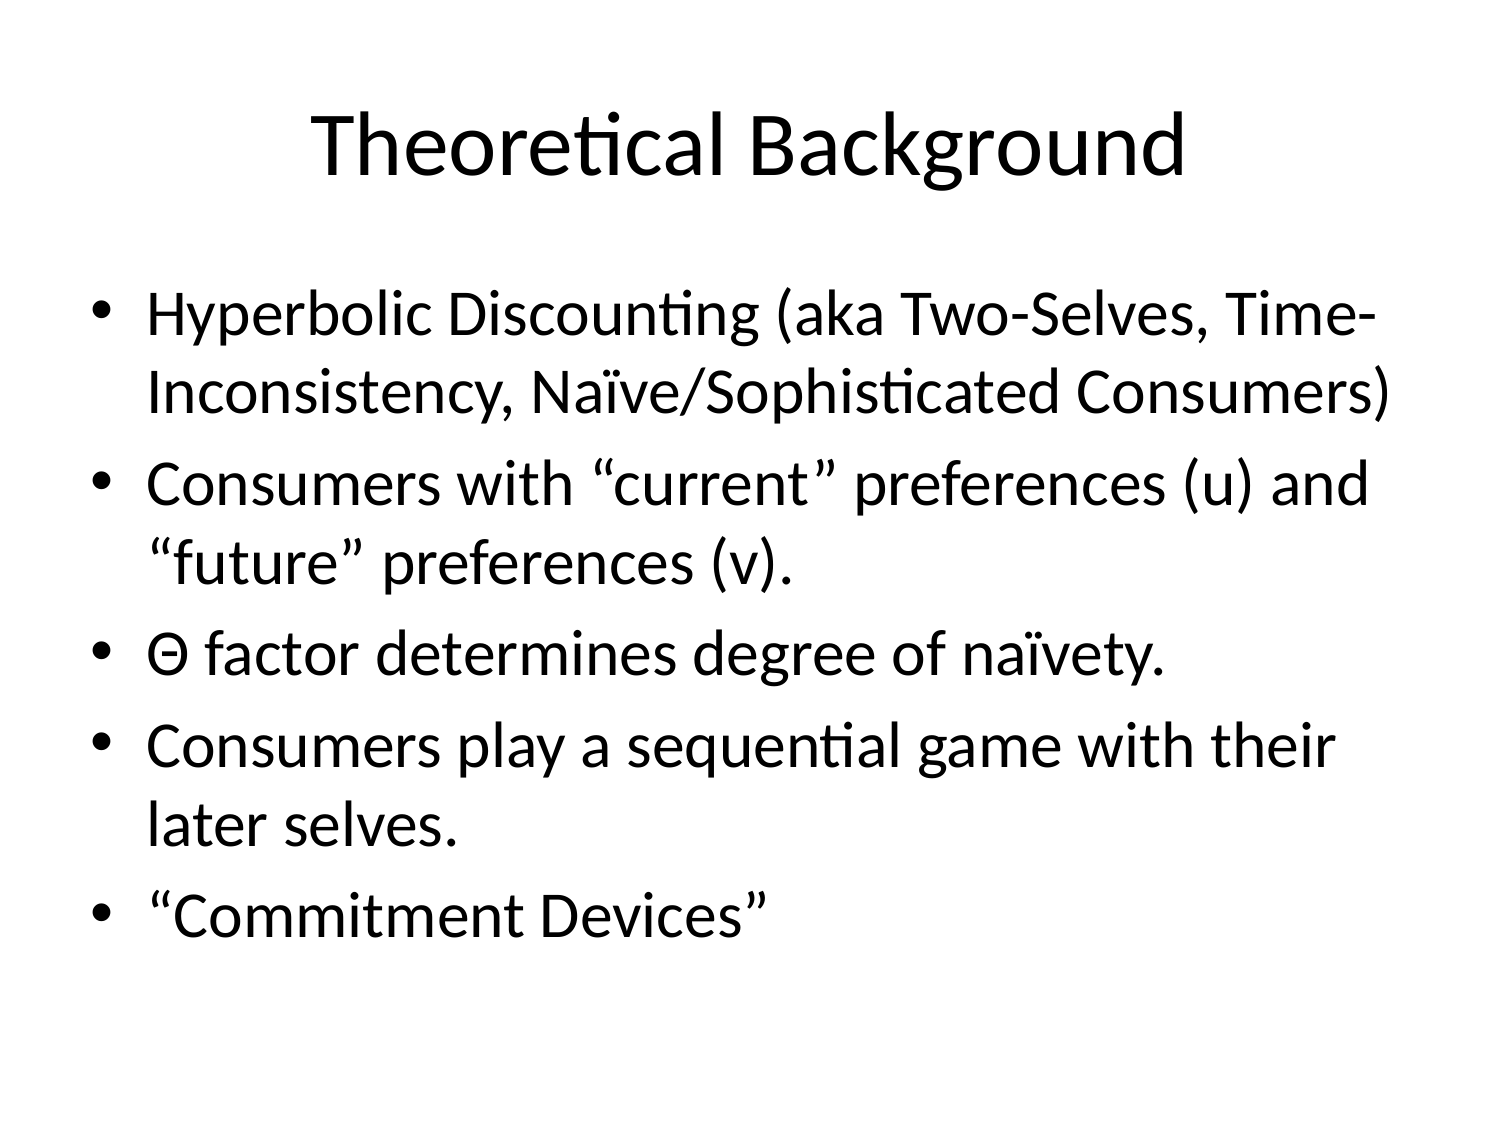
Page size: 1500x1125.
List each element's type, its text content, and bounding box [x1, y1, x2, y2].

list Hyperbolic Discounting (aka Two-Selves, Time-Inconsistency, Naïve/Sophisticated Consumers) Consumers with “current” preferences (u) and “future” preferences (v). Θ factor determines degree of naïvety. Consumers play a sequential game with their later selves. “Commitment Devices” [75, 262, 1425, 1005]
title Theoretical Background [75, 45, 1425, 233]
